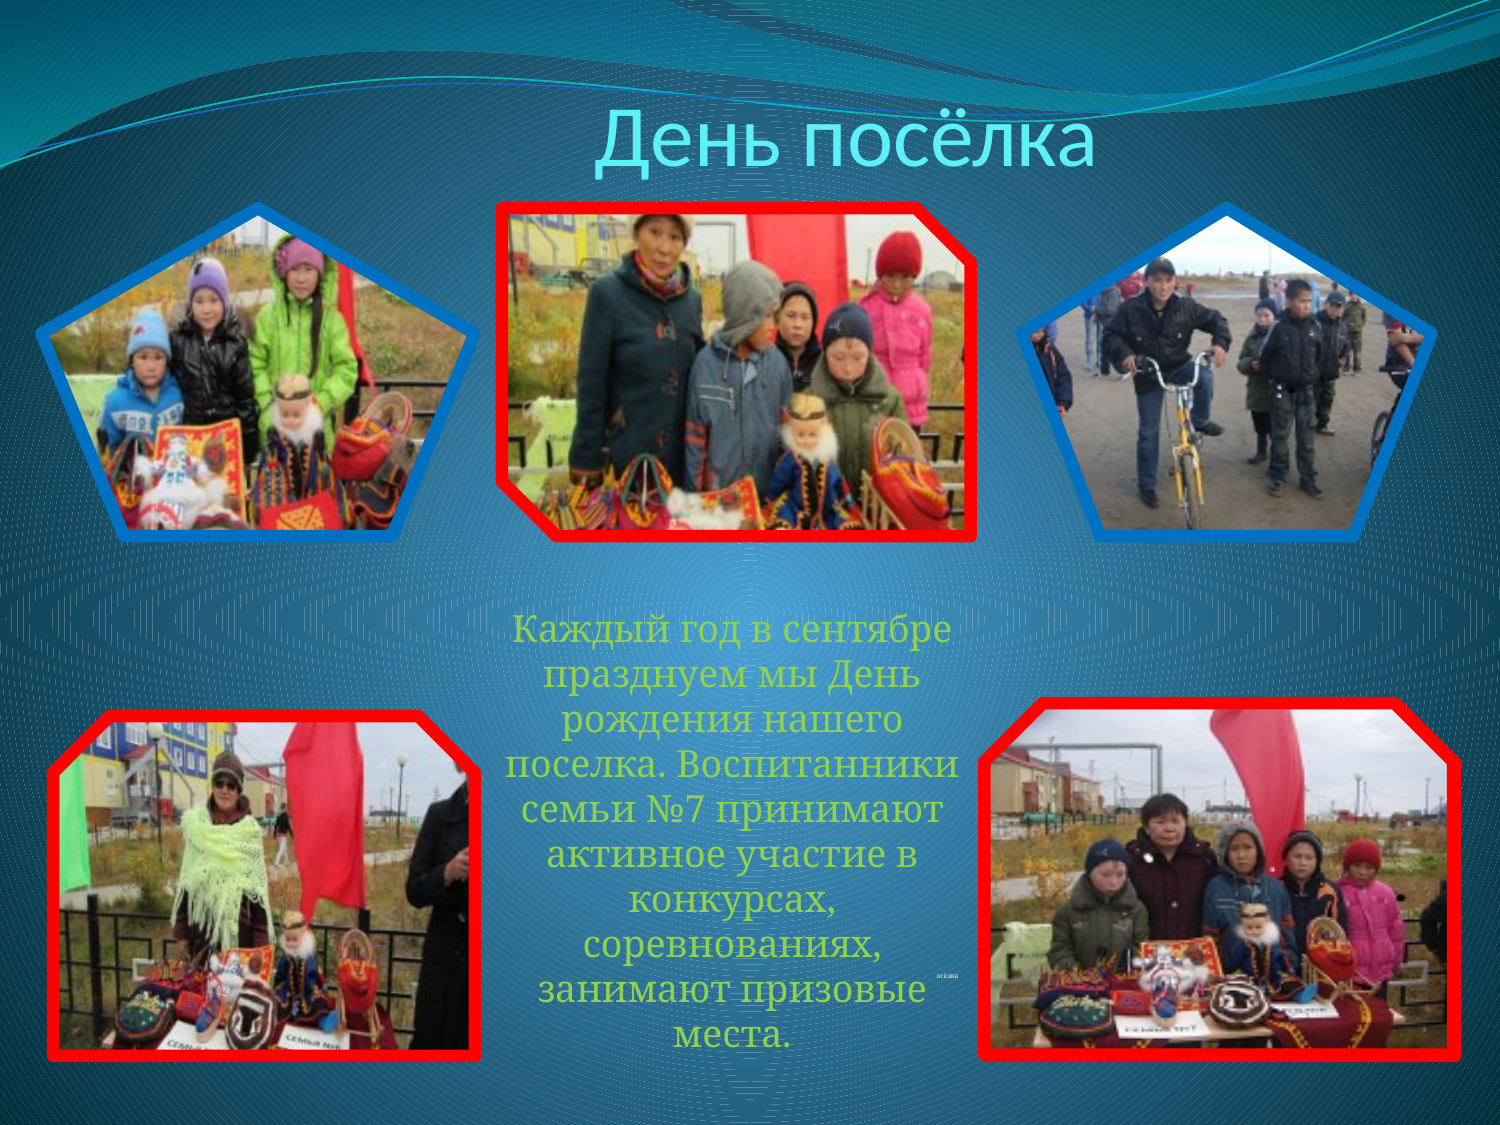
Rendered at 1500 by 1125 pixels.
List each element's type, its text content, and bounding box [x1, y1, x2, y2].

text_box Каждый год в сентябре празднуем мы День рождения нашего поселка. Воспитанники семьи №7 принимают активное участие в конкурсах, соревнованиях, занимают призовые места. [490, 597, 975, 1063]
picture [1021, 207, 1433, 537]
picture [40, 207, 476, 537]
picture [52, 715, 476, 1057]
title День посёлка [363, 78, 1102, 185]
picture [984, 702, 1456, 1055]
picture [501, 207, 971, 537]
